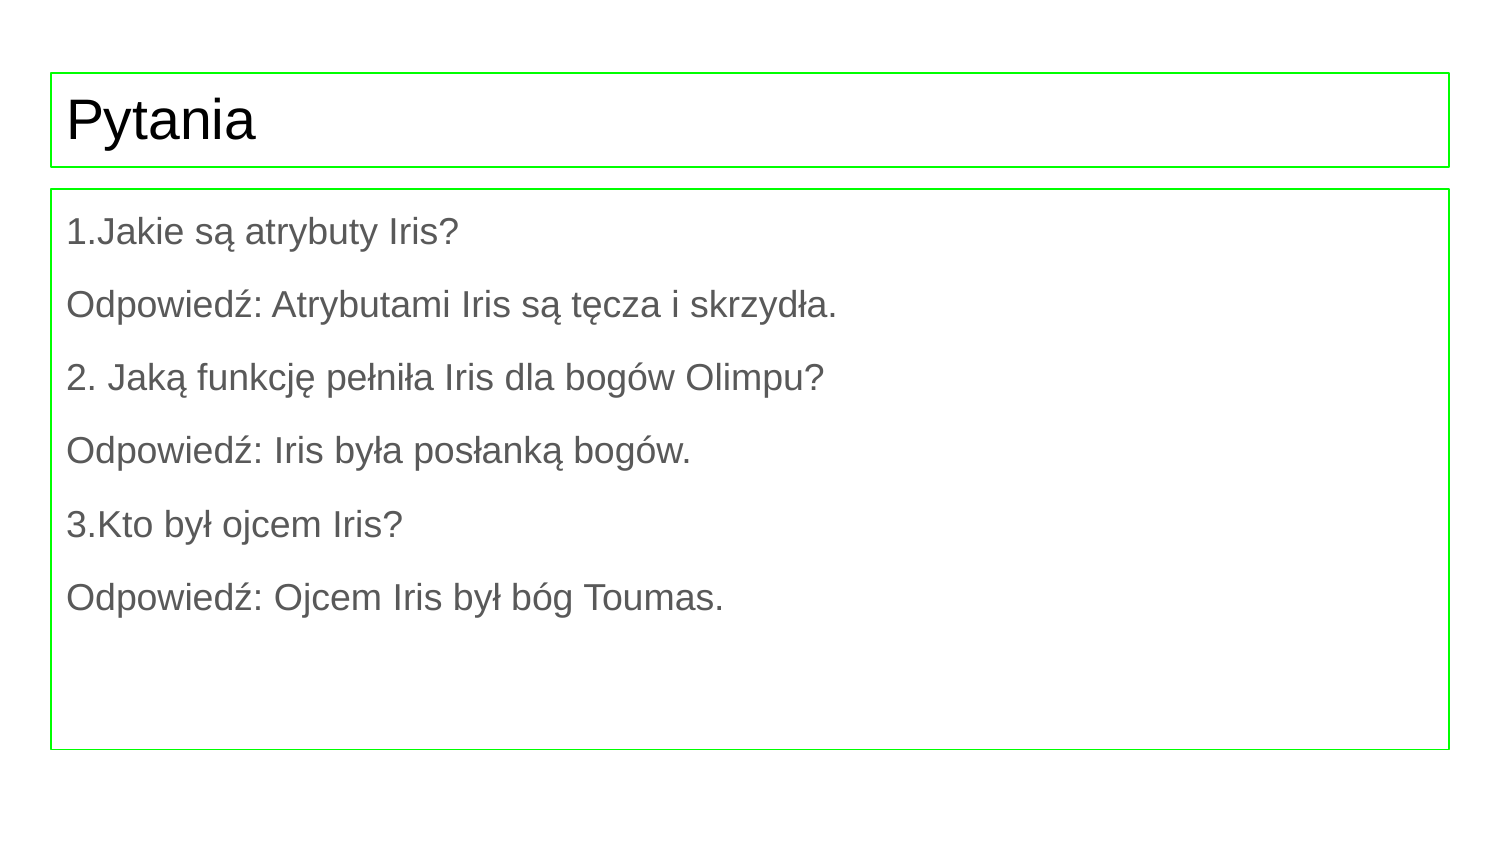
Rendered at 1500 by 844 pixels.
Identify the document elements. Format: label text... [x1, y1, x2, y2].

list 1.Jakie są atrybuty Iris? Odpowiedź: Atrybutami Iris są tęcza i skrzydła. 2. Jaką funkcję pełniła Iris dla bogów Olimpu? Odpowiedź: Iris była posłanką bogów. 3.Kto był ojcem Iris? Odpowiedź: Ojcem Iris był bóg Toumas. [51, 189, 1449, 750]
title Pytania [51, 72, 1449, 167]
